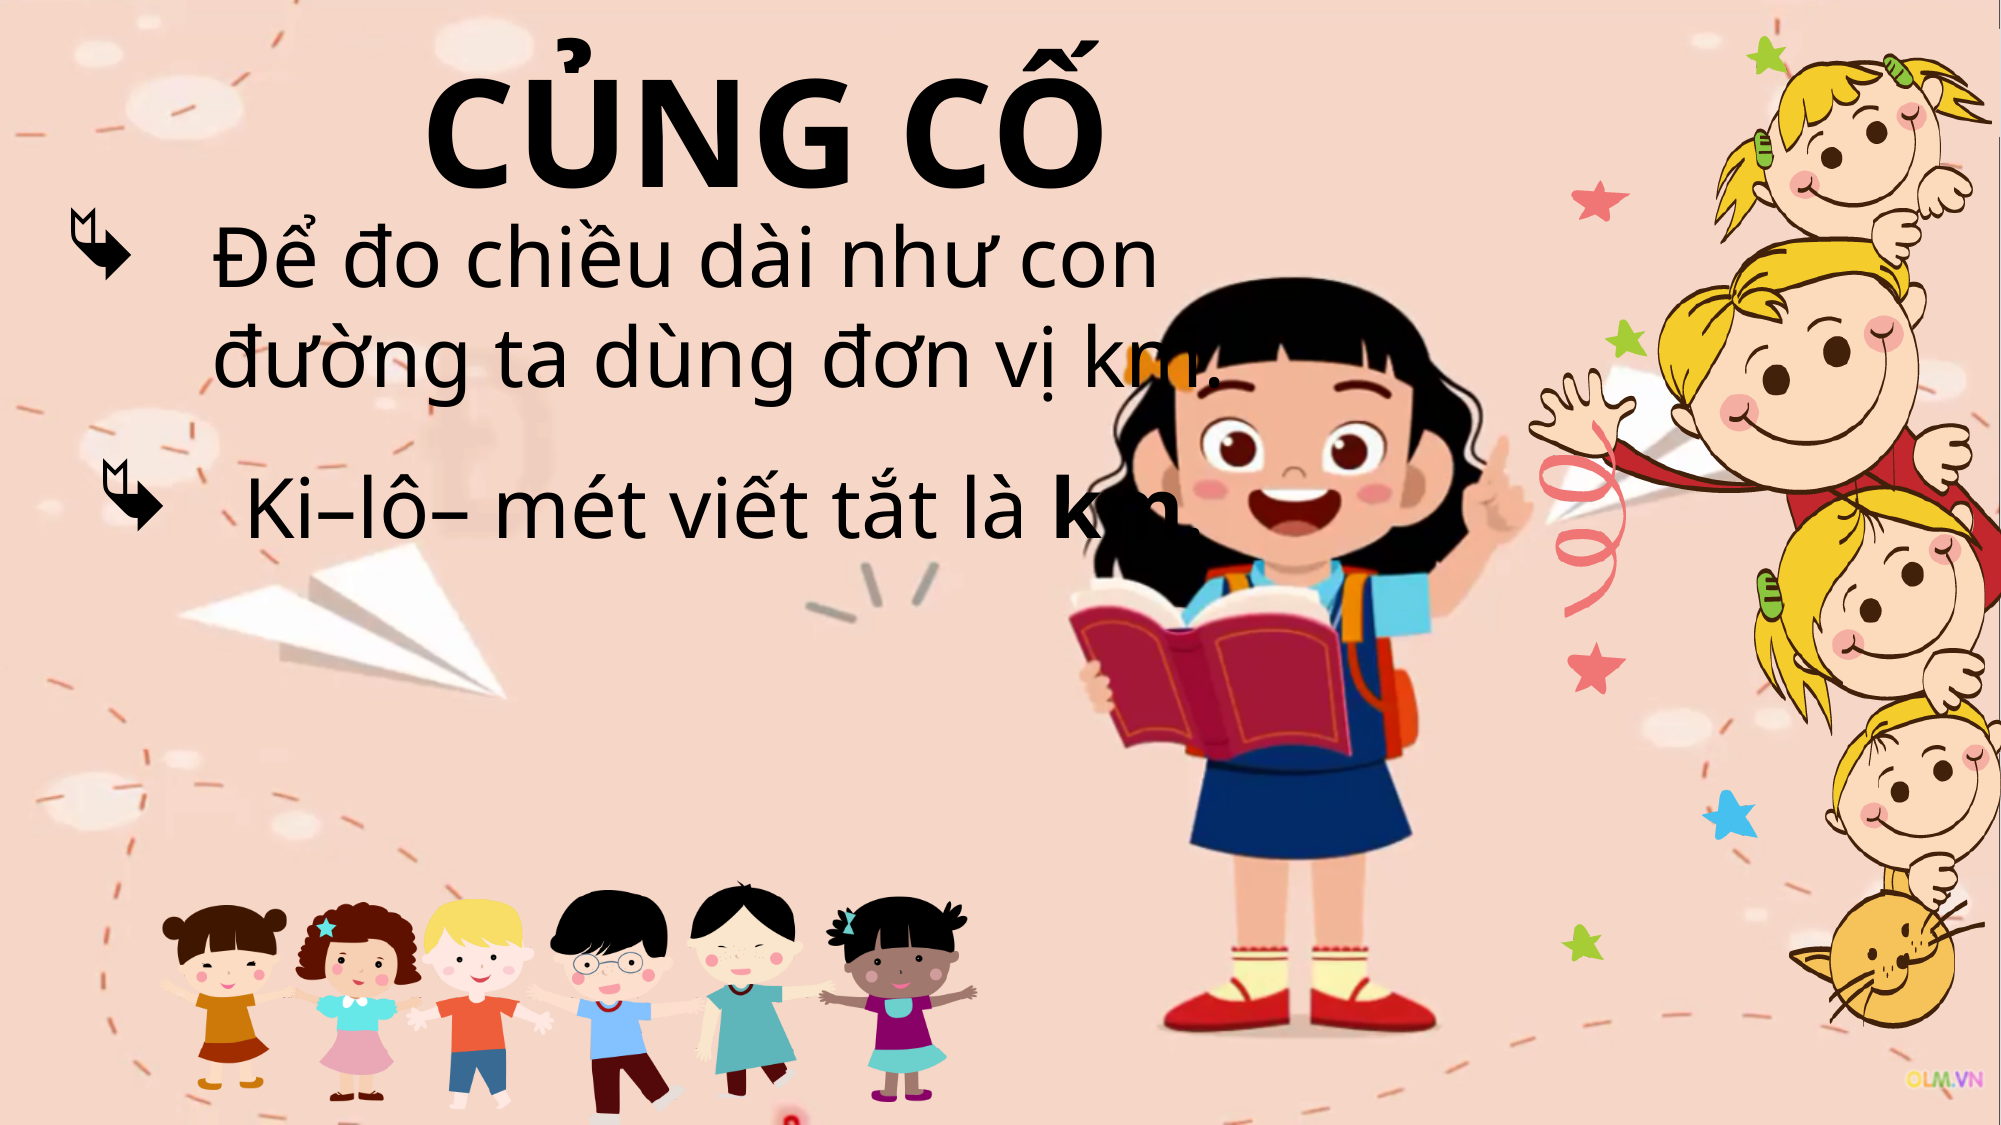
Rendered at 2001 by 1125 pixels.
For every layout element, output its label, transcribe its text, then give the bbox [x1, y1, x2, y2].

text_box Ki–lô– mét viết tắt là km. [81, 447, 1328, 563]
text_box Để đo chiều dài như con đường ta dùng đơn vị km. [50, 196, 1297, 412]
text_box CỦNG CỐ [308, 30, 1223, 196]
picture [0, 0, 2001, 1125]
